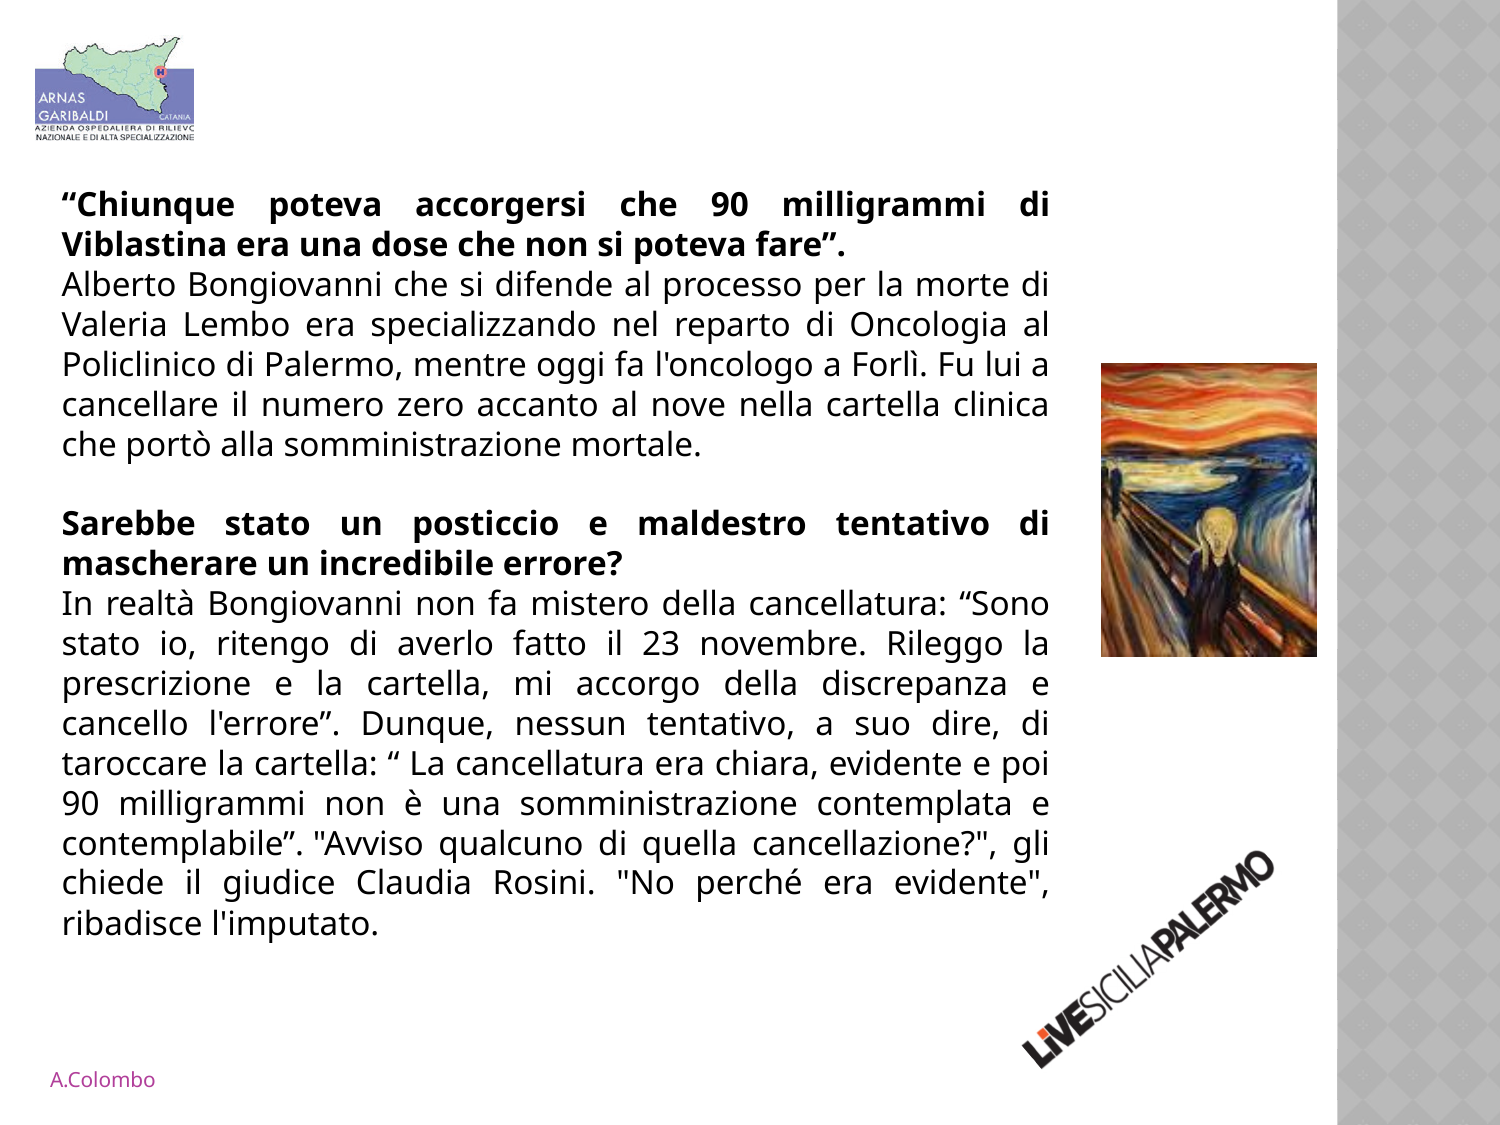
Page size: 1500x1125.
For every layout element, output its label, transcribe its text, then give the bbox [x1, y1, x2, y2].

picture [34, 34, 194, 141]
picture [1147, 844, 1281, 937]
text_box “Chiunque poteva accorgersi che 90 milligrammi di Viblastina era una dose che non si poteva fare”. Alberto Bongiovanni che si difende al processo per la morte di Valeria Lembo era specializzando nel reparto di Oncologia al Policlinico di Palermo, mentre oggi fa l'oncologo a Forlì. Fu lui a cancellare il numero zero accanto al nove nella cartella clinica che portò alla somministrazione mortale. Sarebbe stato un posticcio e maldestro tentativo di mascherare un incredibile errore? In realtà Bongiovanni non fa mistero della cancellatura: “Sono stato io, ritengo di averlo fatto il 23 novembre. Rileggo la prescrizione e la cartella, mi accorgo della discrepanza e cancello l'errore”. Dunque, nessun tentativo, a suo dire, di taroccare la cartella: “ La cancellatura era chiara, evidente e poi 90 milligrammi non è una somministrazione contemplata e contemplabile”. "Avviso qualcuno di quella cancellazione?", gli chiede il giudice Claudia Rosini. "No perché era evidente", ribadisce l'imputato. [46, 175, 1067, 949]
slide_number A.Colombo [35, 1054, 364, 1092]
picture [1020, 988, 1144, 1072]
picture [995, 938, 1306, 979]
picture [1101, 362, 1317, 657]
